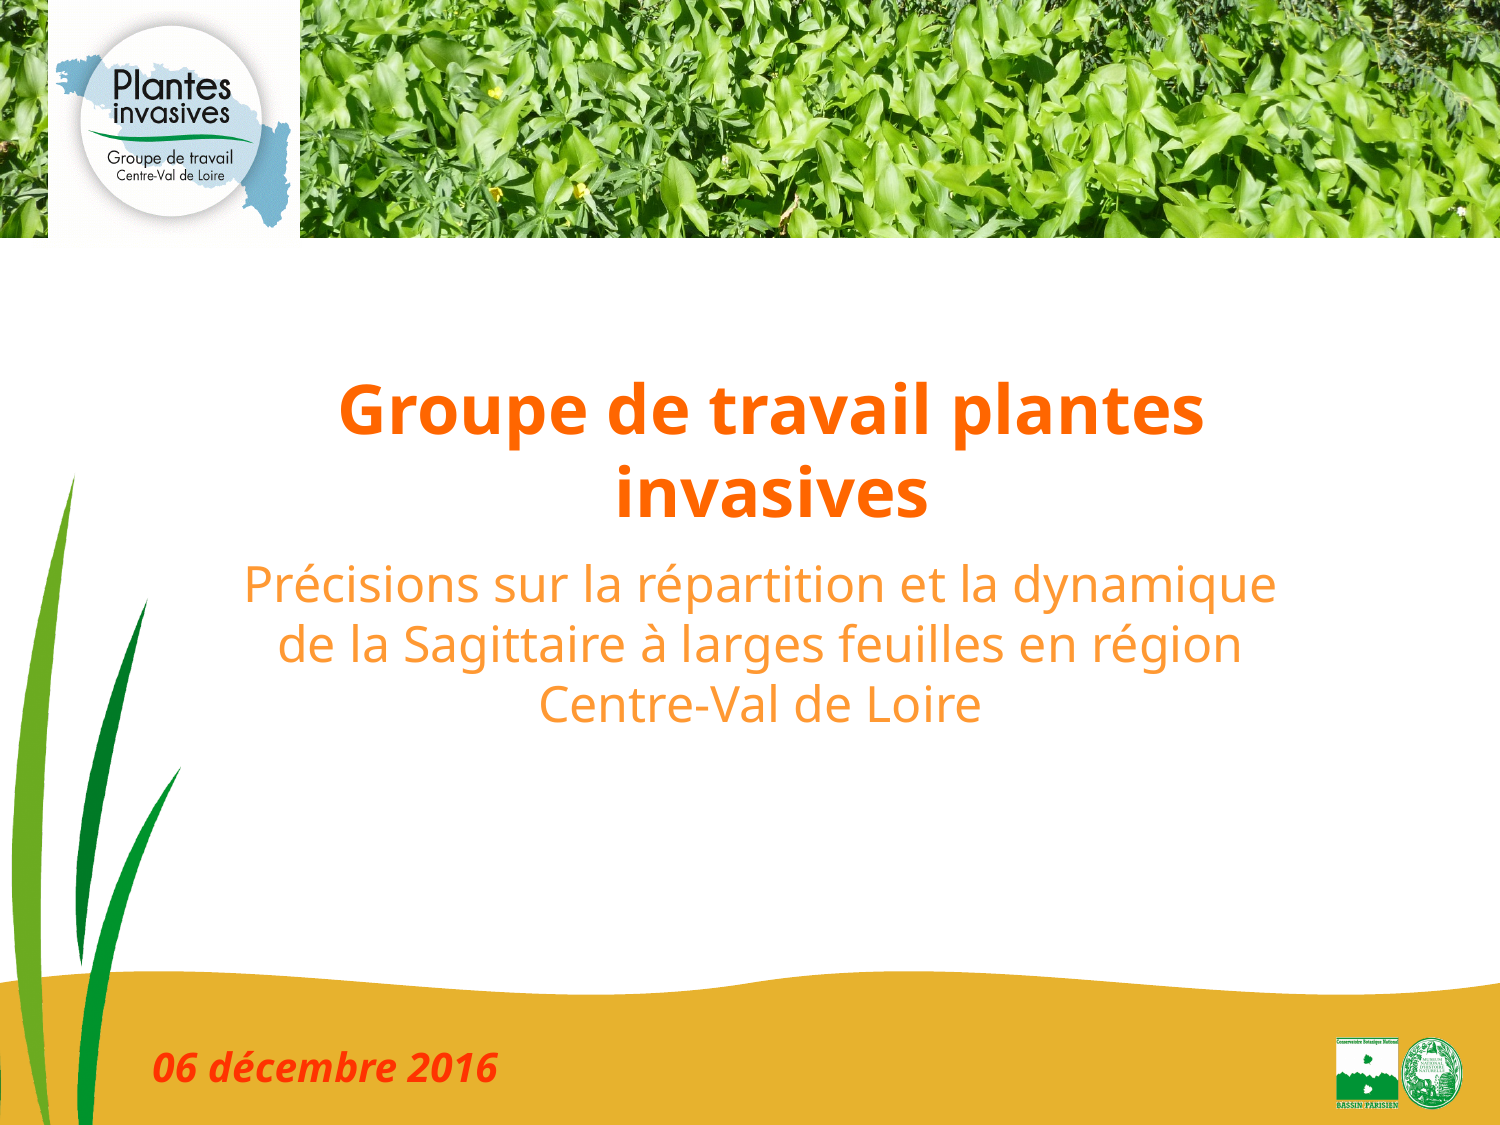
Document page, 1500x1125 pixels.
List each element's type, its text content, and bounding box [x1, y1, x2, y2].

picture [1335, 1036, 1463, 1112]
picture [0, 0, 1500, 248]
picture [0, 471, 181, 1125]
text_box 06 décembre 2016 [137, 1034, 525, 1098]
text_box Groupe de travail plantes invasives [187, 358, 1313, 465]
text_box Précisions sur la répartition et la dynamique de la Sagittaire à larges feuilles en région Centre-Val de Loire [198, 544, 1324, 740]
